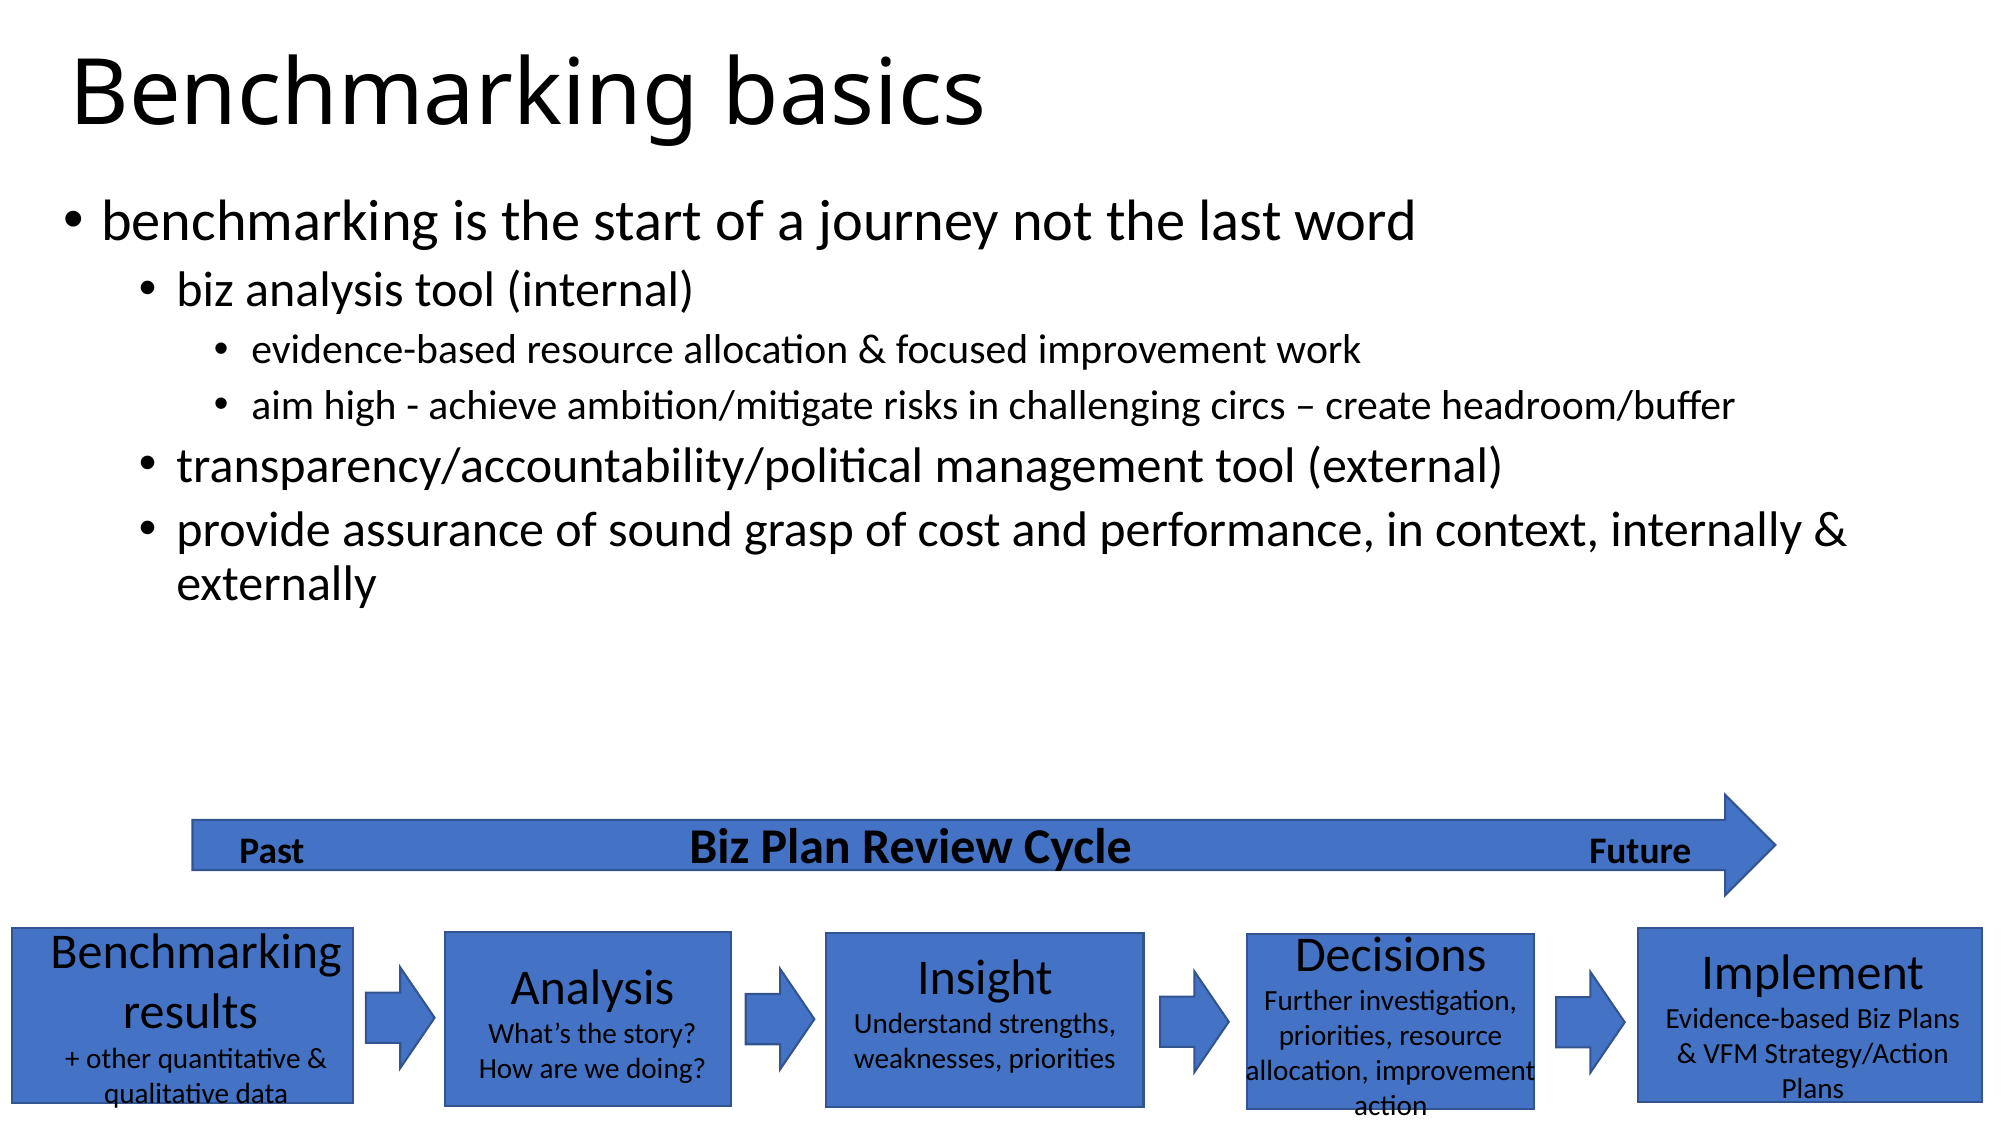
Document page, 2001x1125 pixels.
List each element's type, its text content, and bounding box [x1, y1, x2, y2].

text_box benchmarking is the start of a journey not the last word biz analysis tool (internal) evidence-based resource allocation & focused improvement work aim high - achieve ambition/mitigate risks in challenging circs – create headroom/buffer transparency/accountability/political management tool (external) provide assurance of sound grasp of cost and performance, in context, internally & externally [49, 182, 1951, 1084]
text_box Decisions Further investigation, priorities, resource allocation, improvement action [1222, 1084, 1560, 1125]
title Benchmarking basics [54, 19, 1780, 171]
text_box Analysis What’s the story? How are we doing? [449, 1084, 736, 1092]
text_box Benchmarking results + other quantitative & qualitative data [0, 911, 398, 1117]
text_box [1951, 927, 1983, 931]
text_box [444, 1084, 732, 1107]
text_box Implement Evidence-based Biz Plans & VFM Strategy/Action Plans [1637, 931, 1988, 1112]
text_box [825, 1084, 1145, 1108]
